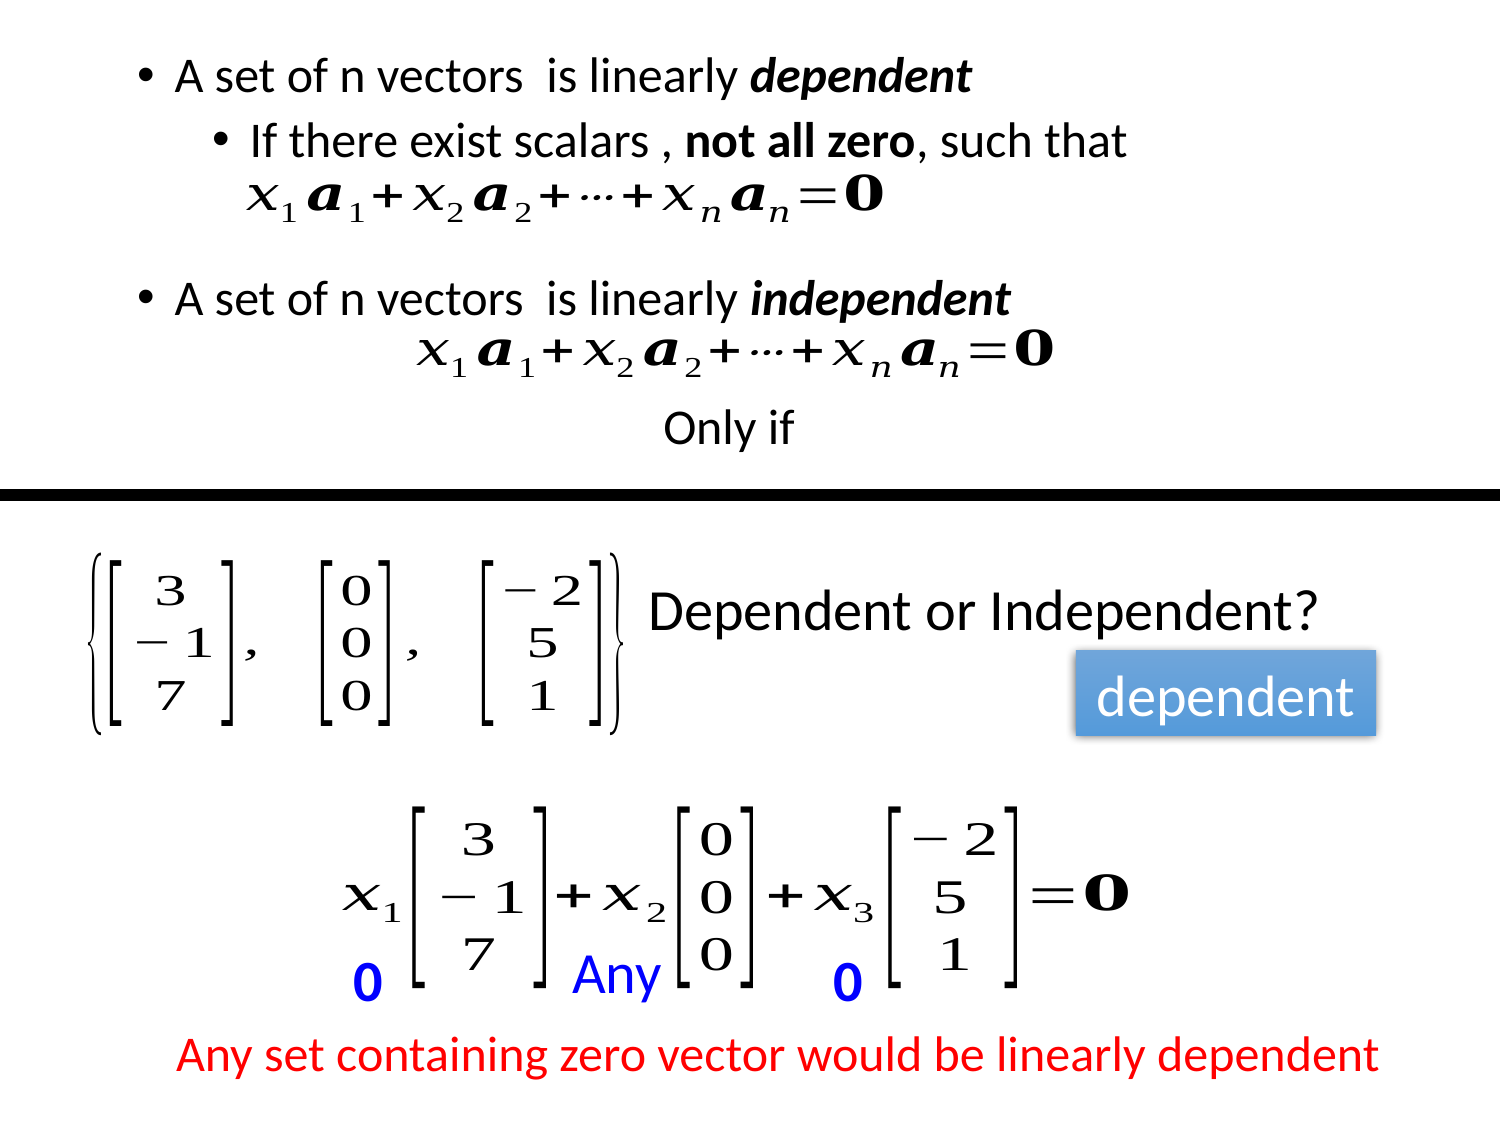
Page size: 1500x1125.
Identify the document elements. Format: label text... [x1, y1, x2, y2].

text_box Dependent or Independent? [634, 564, 1358, 650]
text_box dependent [1075, 650, 1377, 736]
text_box 0 [336, 935, 399, 1013]
text_box Any set containing zero vector would be linearly dependent [161, 1013, 1462, 1089]
text_box 0 [802, 935, 895, 1013]
text_box Any [549, 928, 685, 1013]
